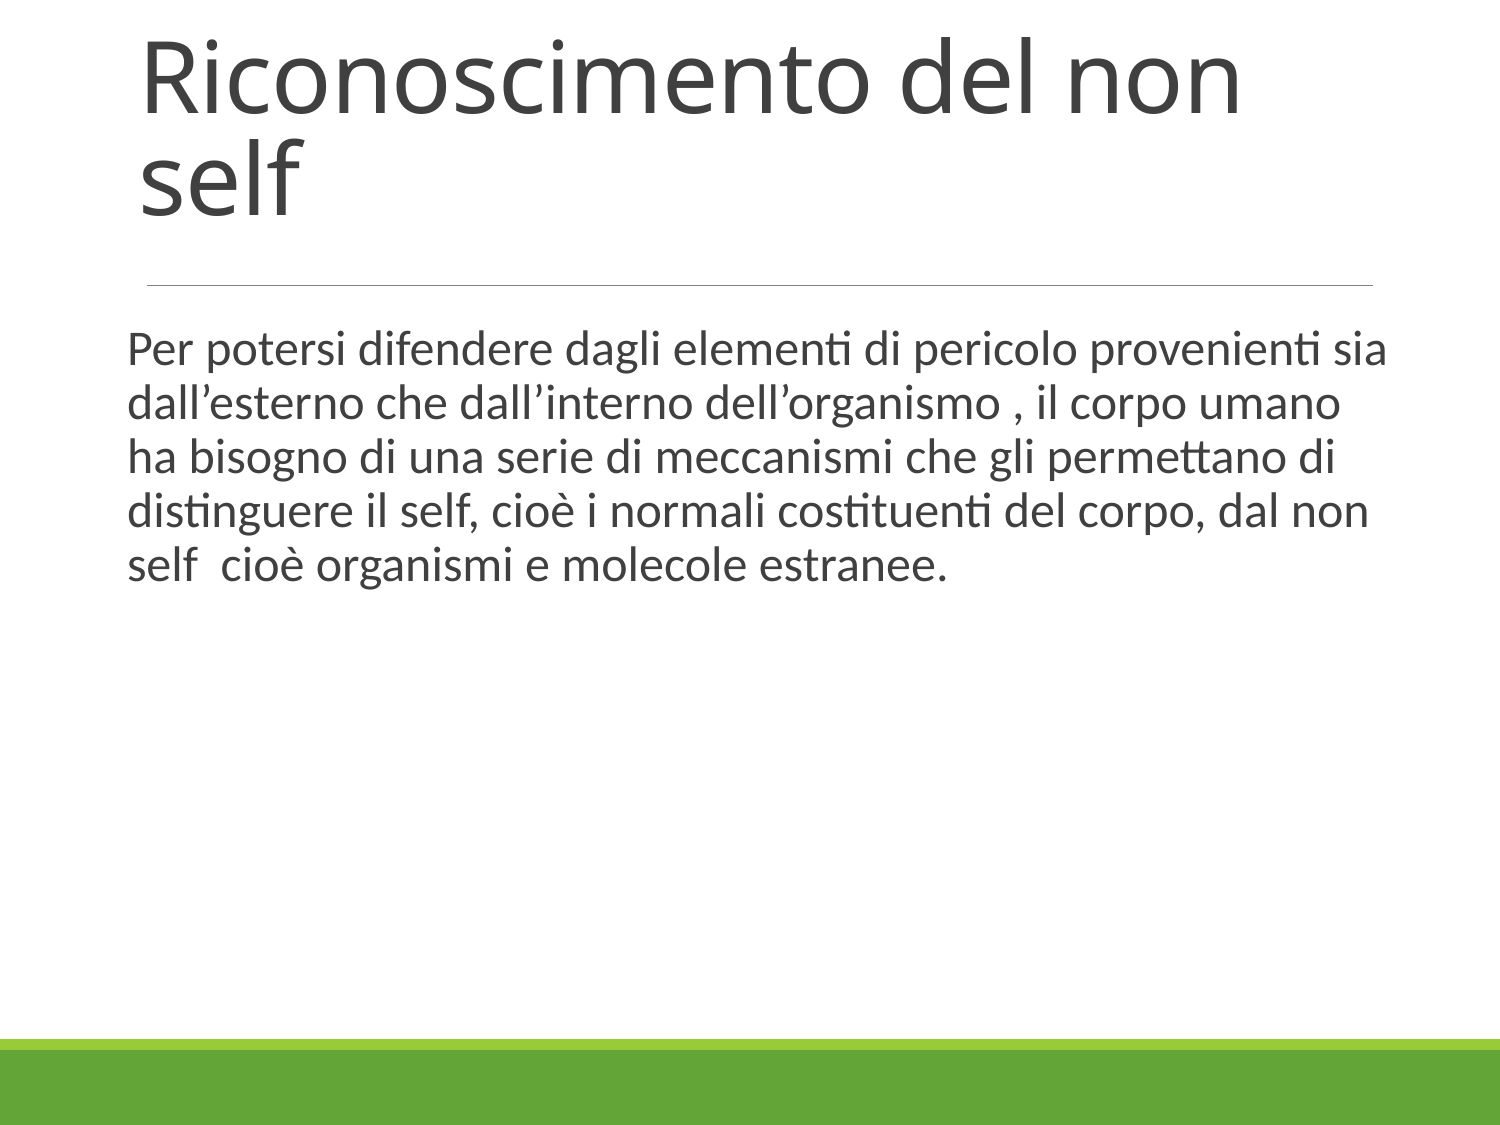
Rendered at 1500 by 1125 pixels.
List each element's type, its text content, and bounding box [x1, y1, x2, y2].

list Per potersi difendere dagli elementi di pericolo provenienti sia dall’esterno che dall’interno dell’organismo , il corpo umano ha bisogno di una serie di meccanismi che gli permettano di distinguere il self, cioè i normali costituenti del corpo, dal non self cioè organismi e molecole estranee. [112, 314, 1412, 1125]
title Riconoscimento del non self [123, 54, 1324, 244]
